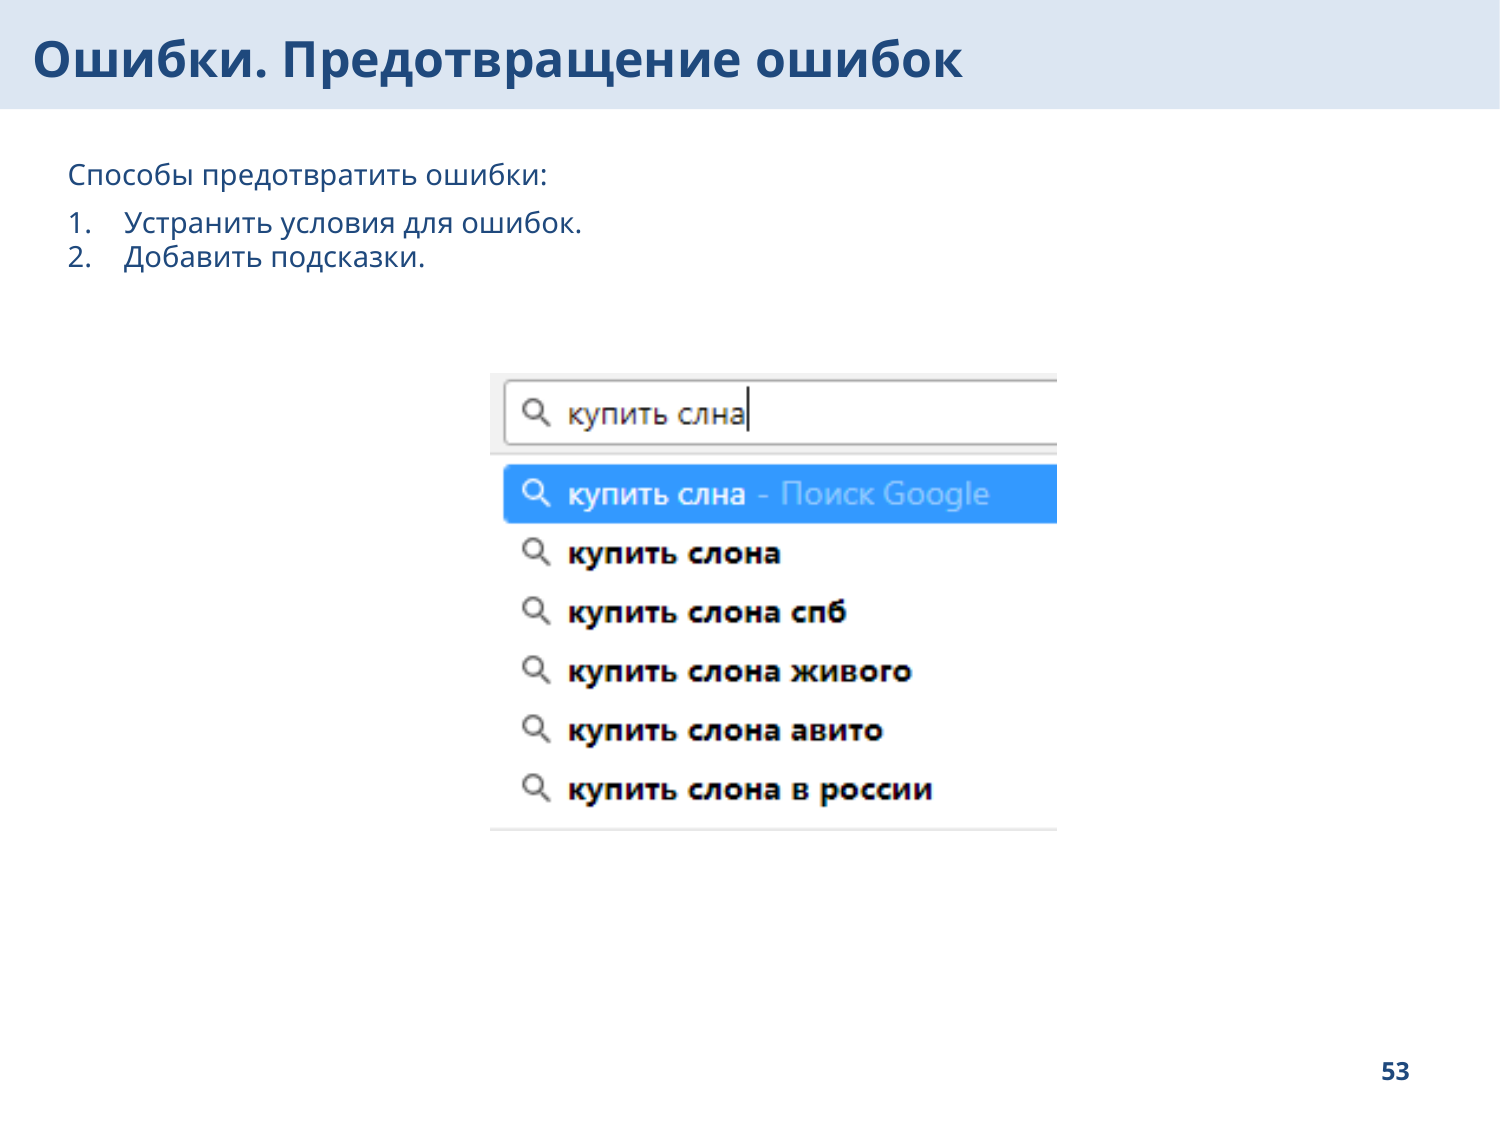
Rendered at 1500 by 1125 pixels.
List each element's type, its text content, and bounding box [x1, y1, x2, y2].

slide_number 53 [1074, 1042, 1425, 1103]
text_box Способы предотвратить ошибки: Устранить условия для ошибок. Добавить подсказки. [53, 148, 803, 282]
text_box Ошибки. Предотвращение ошибок [17, 14, 1368, 102]
picture [489, 373, 1057, 832]
text_box [0, 0, 1500, 111]
